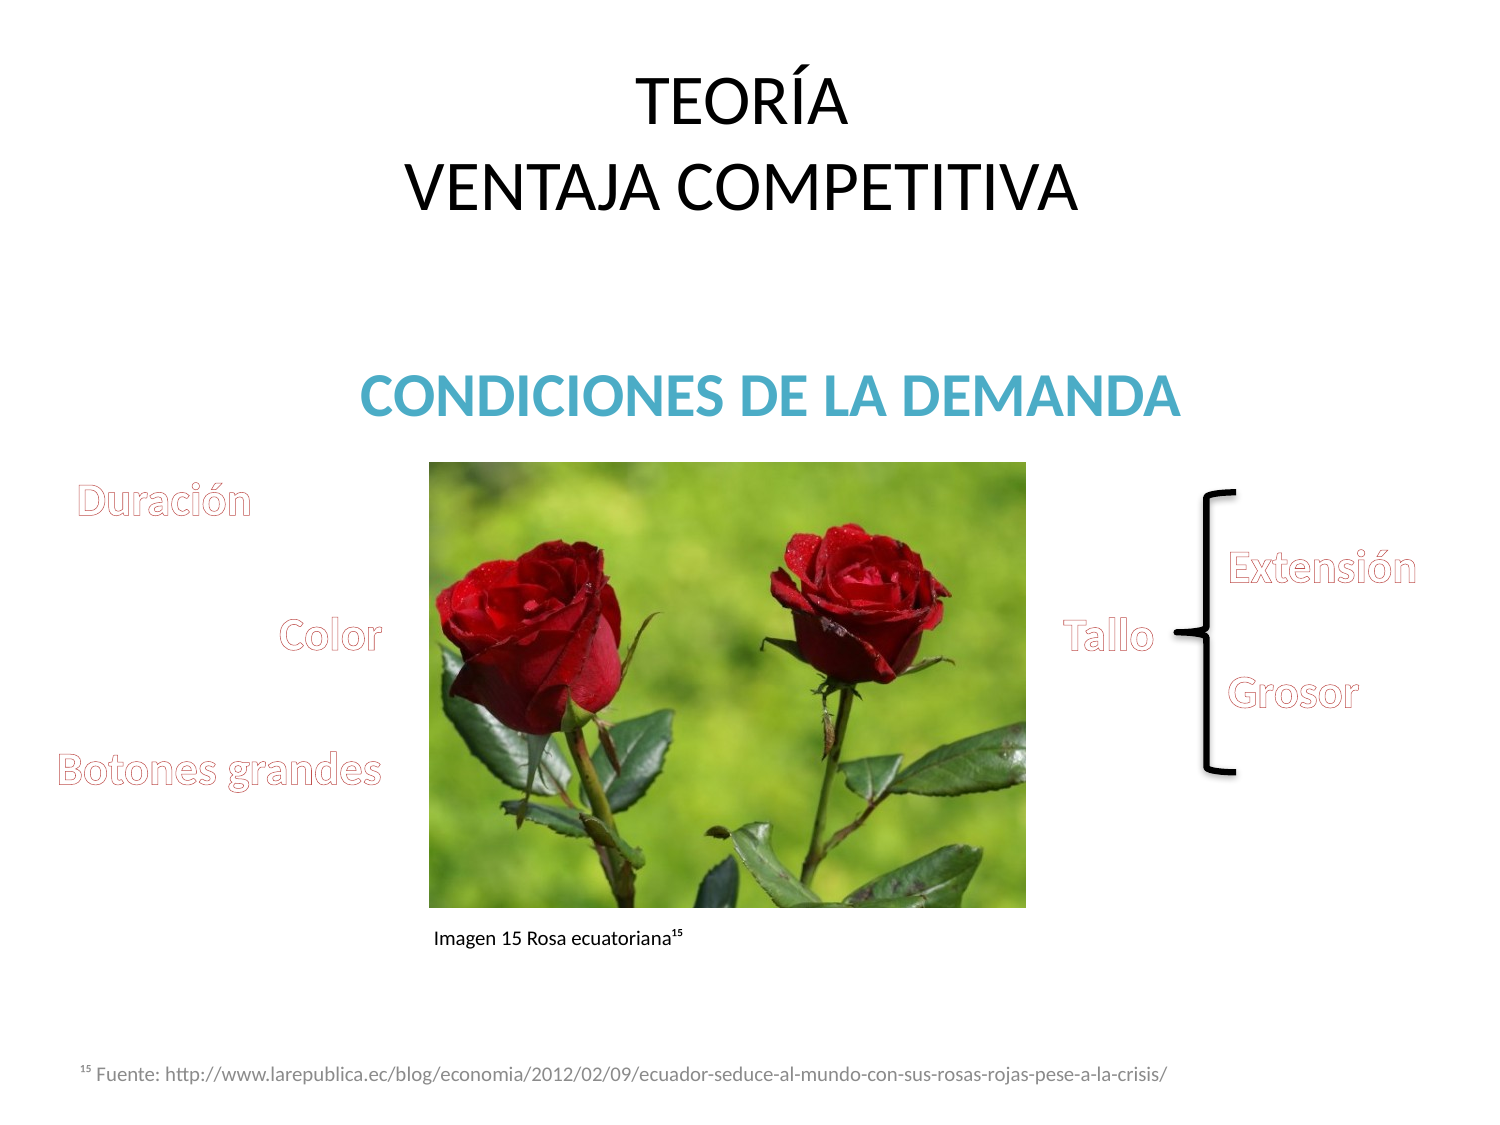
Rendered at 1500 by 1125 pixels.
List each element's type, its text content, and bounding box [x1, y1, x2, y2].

text_box [1173, 489, 1237, 776]
text_box Grosor [1240, 655, 1372, 723]
text_box CONDICIONES DE LA DEMANDA [349, 348, 1194, 435]
title TEORÍA VENTAJA COMPETITIVA [75, 45, 1425, 233]
footer ¹⁵ Fuente: http://www.larepublica.ec/blog/economia/2012/02/09/ecuador-seduce-al-mundo-con-sus-rosas-rojas-pese-a-la-crisis/ [64, 1042, 1388, 1103]
text_box Tallo [1052, 598, 1166, 666]
text_box Extensión [1240, 530, 1430, 598]
picture [429, 462, 1026, 908]
text_box Botones grandes [45, 732, 394, 800]
text_box Color [267, 597, 395, 665]
text_box Imagen 15 Rosa ecuatoriana¹⁵ [419, 916, 739, 957]
text_box Duración [64, 462, 264, 531]
